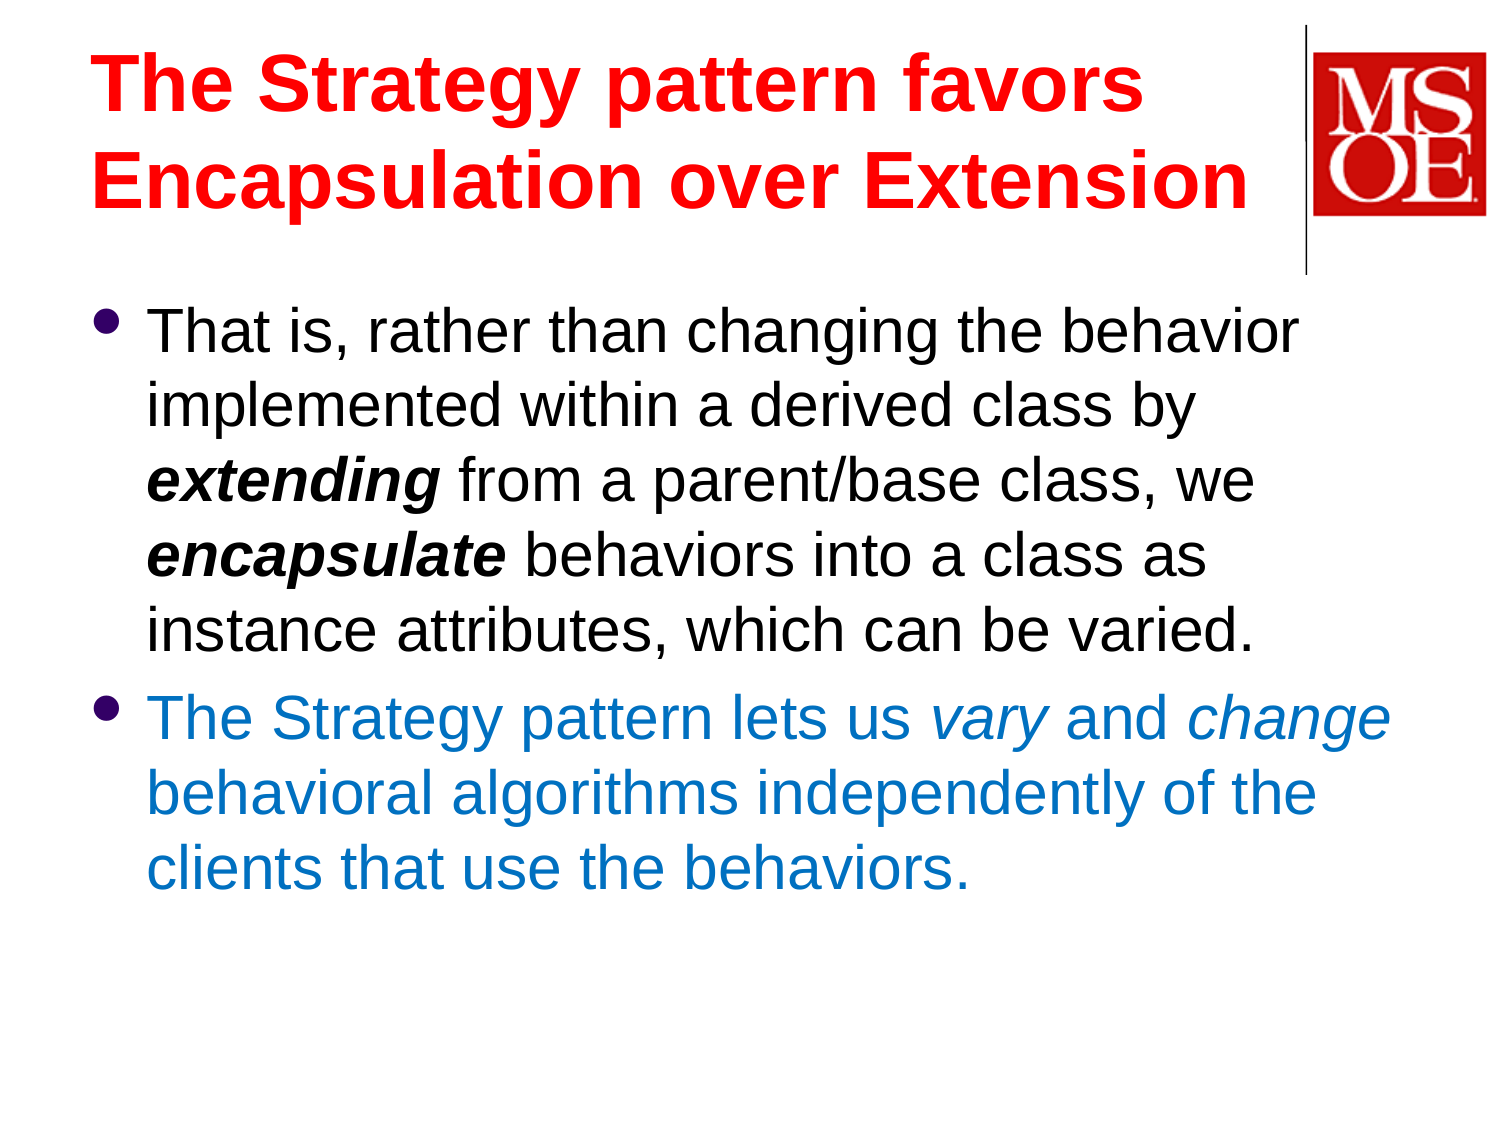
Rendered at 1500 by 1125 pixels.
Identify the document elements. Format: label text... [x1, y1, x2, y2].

title The Strategy pattern favors Encapsulation over Extension [74, 19, 1313, 233]
picture [1313, 37, 1488, 232]
list That is, rather than changing the behavior implemented within a derived class by extending from a parent/base class, we encapsulate behaviors into a class as instance attributes, which can be varied. The Strategy pattern lets us vary and change behavioral algorithms independently of the clients that use the behaviors. [74, 281, 1426, 1006]
